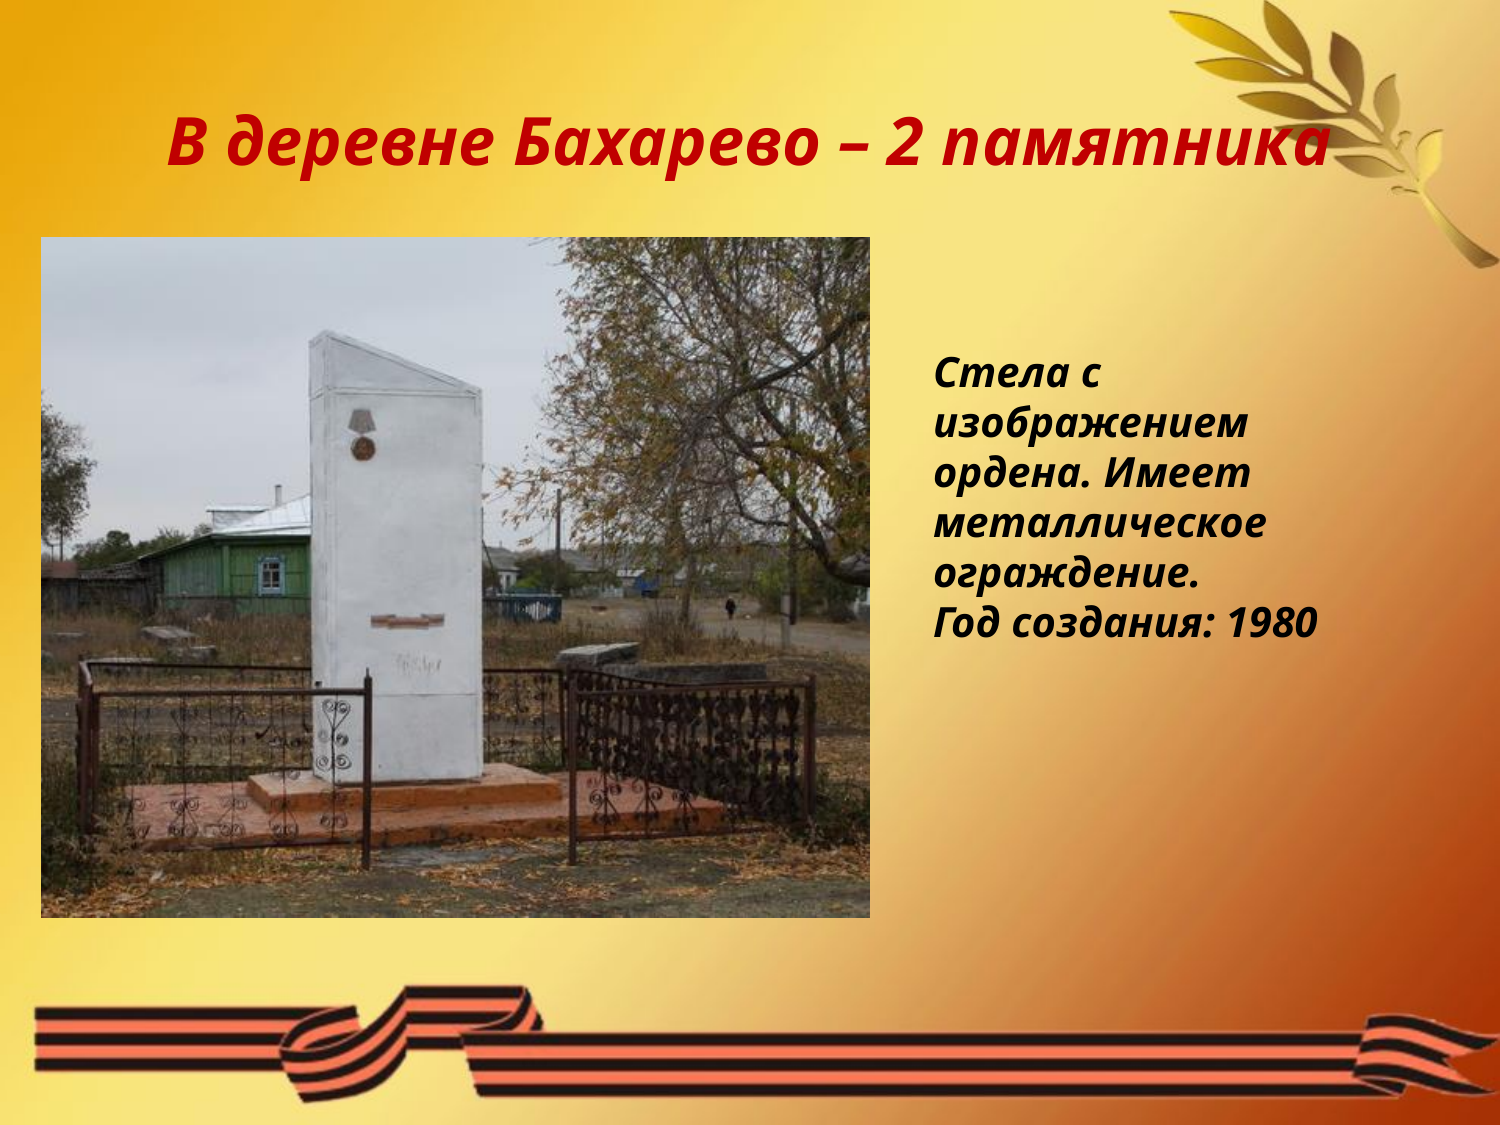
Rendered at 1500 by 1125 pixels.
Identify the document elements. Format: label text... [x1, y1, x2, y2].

text_box Стела с изображением ордена. Имеет металлическое ограждение. Год создания: 1980 [918, 338, 1424, 654]
picture [0, 0, 1500, 1125]
title В деревне Бахарево – 2 памятника [74, 44, 1426, 233]
